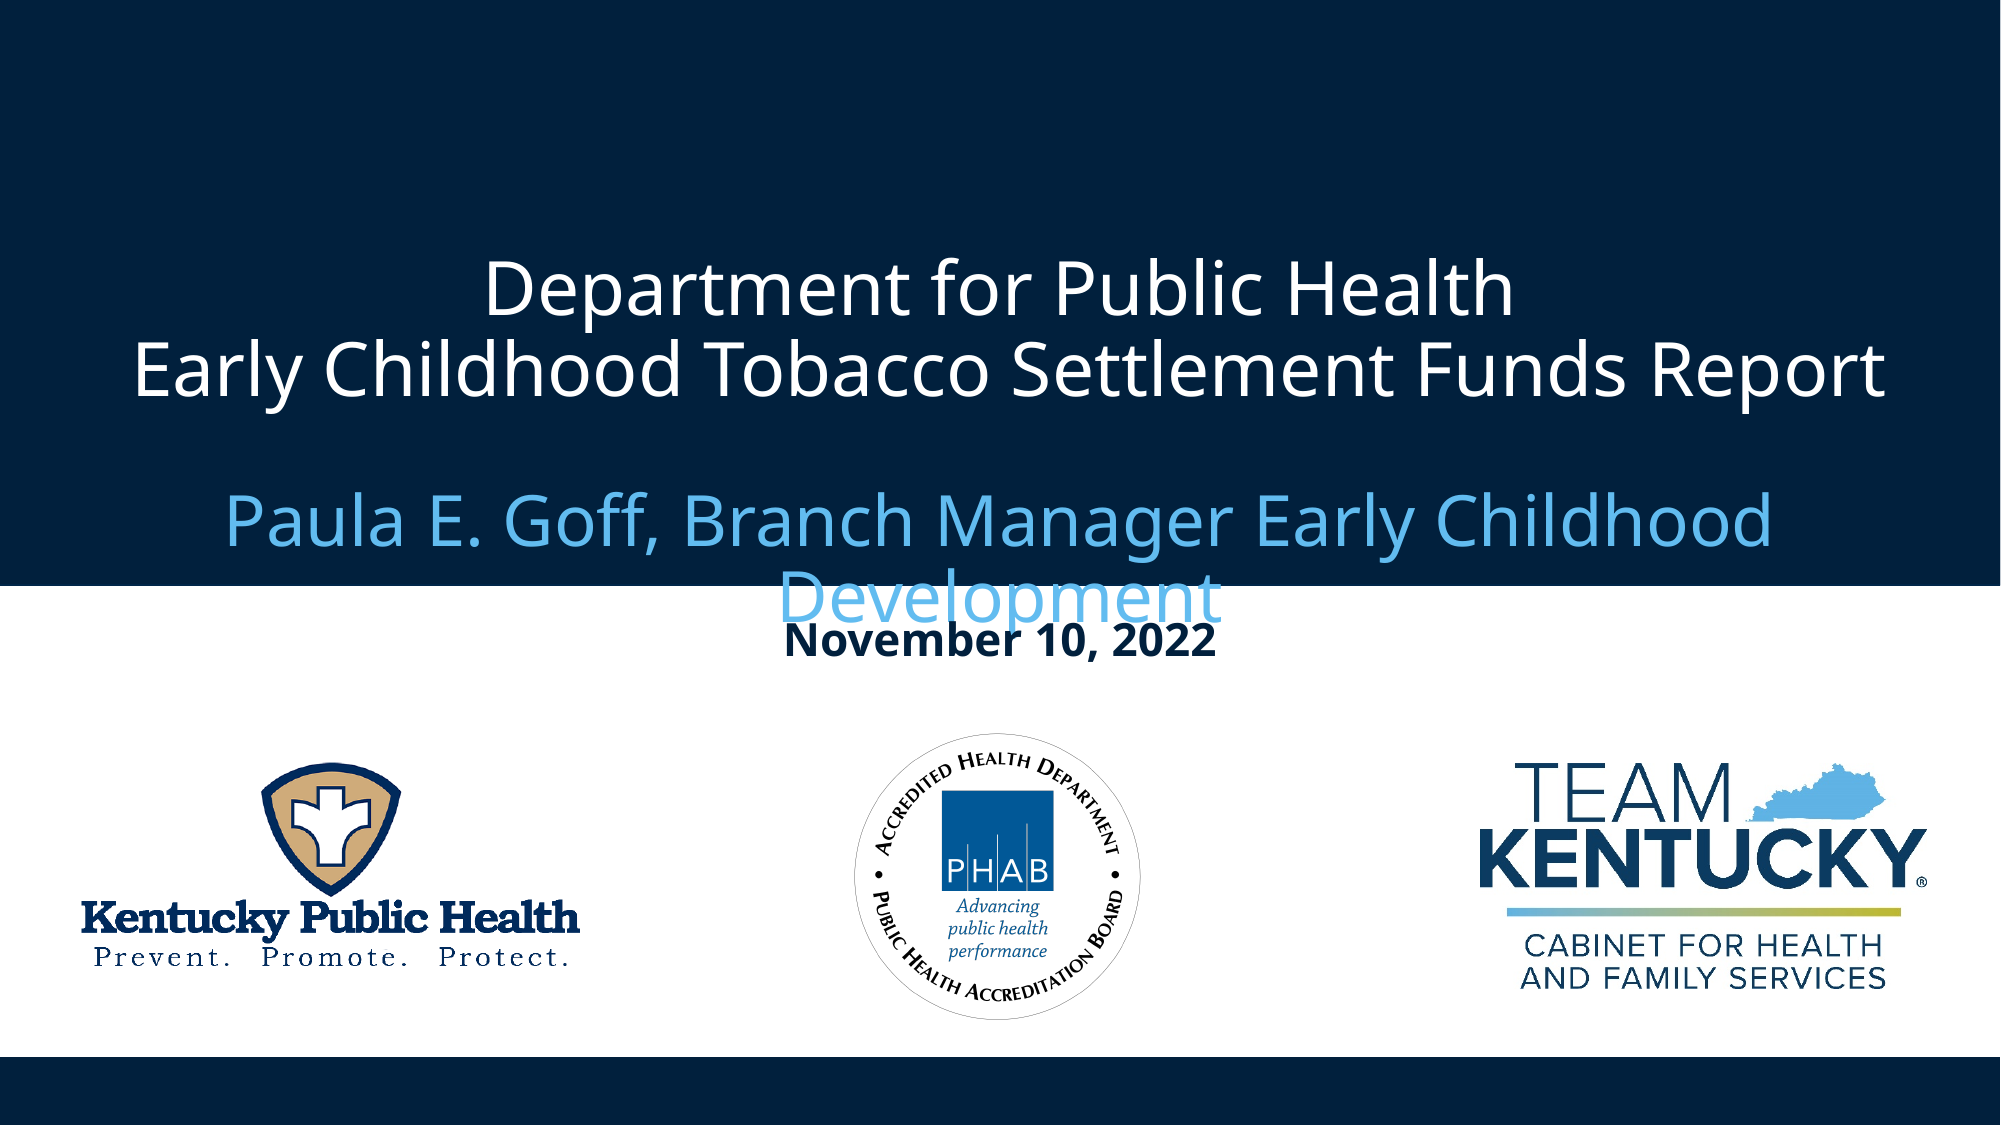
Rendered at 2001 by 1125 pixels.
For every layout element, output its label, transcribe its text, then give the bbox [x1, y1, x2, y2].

picture [73, 751, 588, 977]
list November 10, 2022 [73, 594, 1927, 689]
picture [1480, 763, 1927, 989]
subtitle Paula E. Goff, Branch Manager Early Childhood Development [73, 477, 1927, 573]
title Department for Public Health Early Childhood Tobacco Settlement Funds Report [73, 108, 1927, 420]
picture [847, 726, 1153, 1027]
